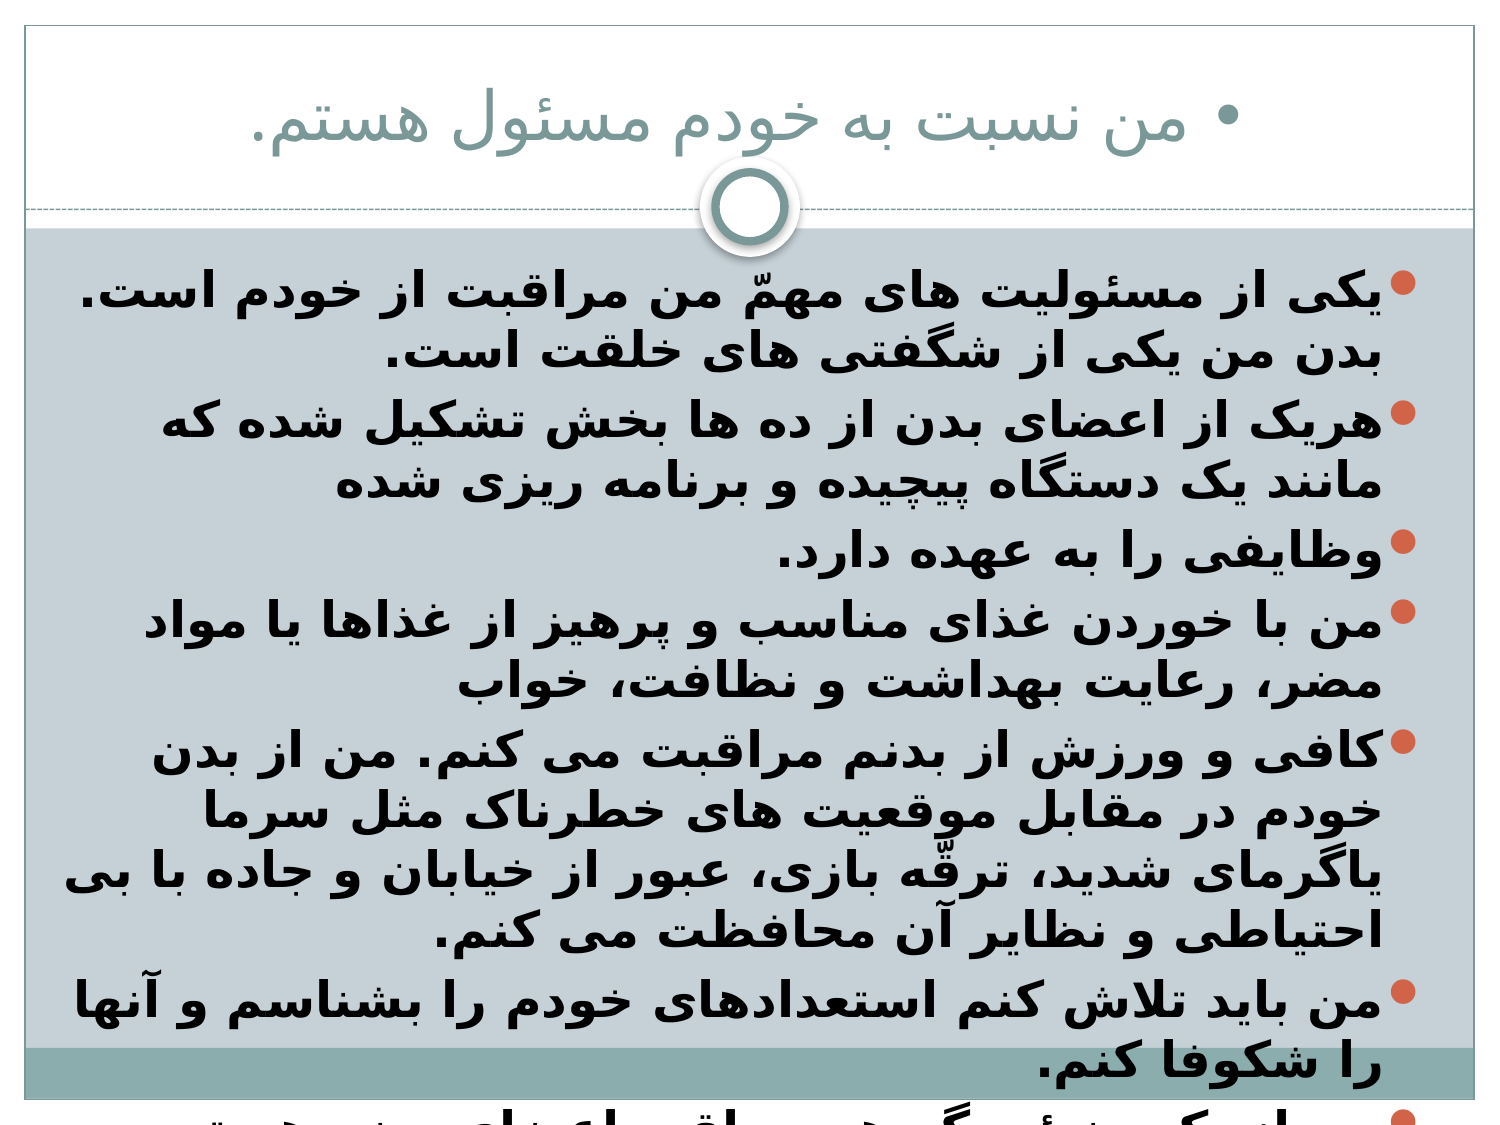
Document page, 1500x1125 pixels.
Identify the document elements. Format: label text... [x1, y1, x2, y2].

title • من نسبت به خودم مسئول هستم. [49, 37, 1450, 162]
list یکی از مسئولیت های مهمّ من مراقبت از خودم است. بدن من یکی از شگفتی های خلقت است. هریک از اعضای بدن از ده ها بخش تشکیل شده که مانند یک دستگاه پیچیده و برنامه ریزی شده وظایفی را به عهده دارد. من با خوردن غذای مناسب و پرهیز از غذاها یا مواد مضر، رعایت بهداشت و نظافت، خواب کافی و ورزش از بدنم مراقبت می کنم. من از بدن خودم در مقابل موقعیت های خطرناک مثل سرما یاگرمای شدید، ترقّه بازی، عبور از خیابان و جاده با بی احتیاطی و نظایر آن محافظت می کنم. من باید تلاش کنم استعدادهای خودم را بشناسم و آنها را شکوفا کنم. من از یک جنبهٔ دیگر هم مراقب اعضای بدنم هستم. تلاش می کنم با زبانم دروغ نگویم یا غیبت نکنم. با دست و پایم کار خطا یا گناه انجام ندهم و مراقب اعمال و رفتار خود باشم. [41, 250, 1445, 1012]
